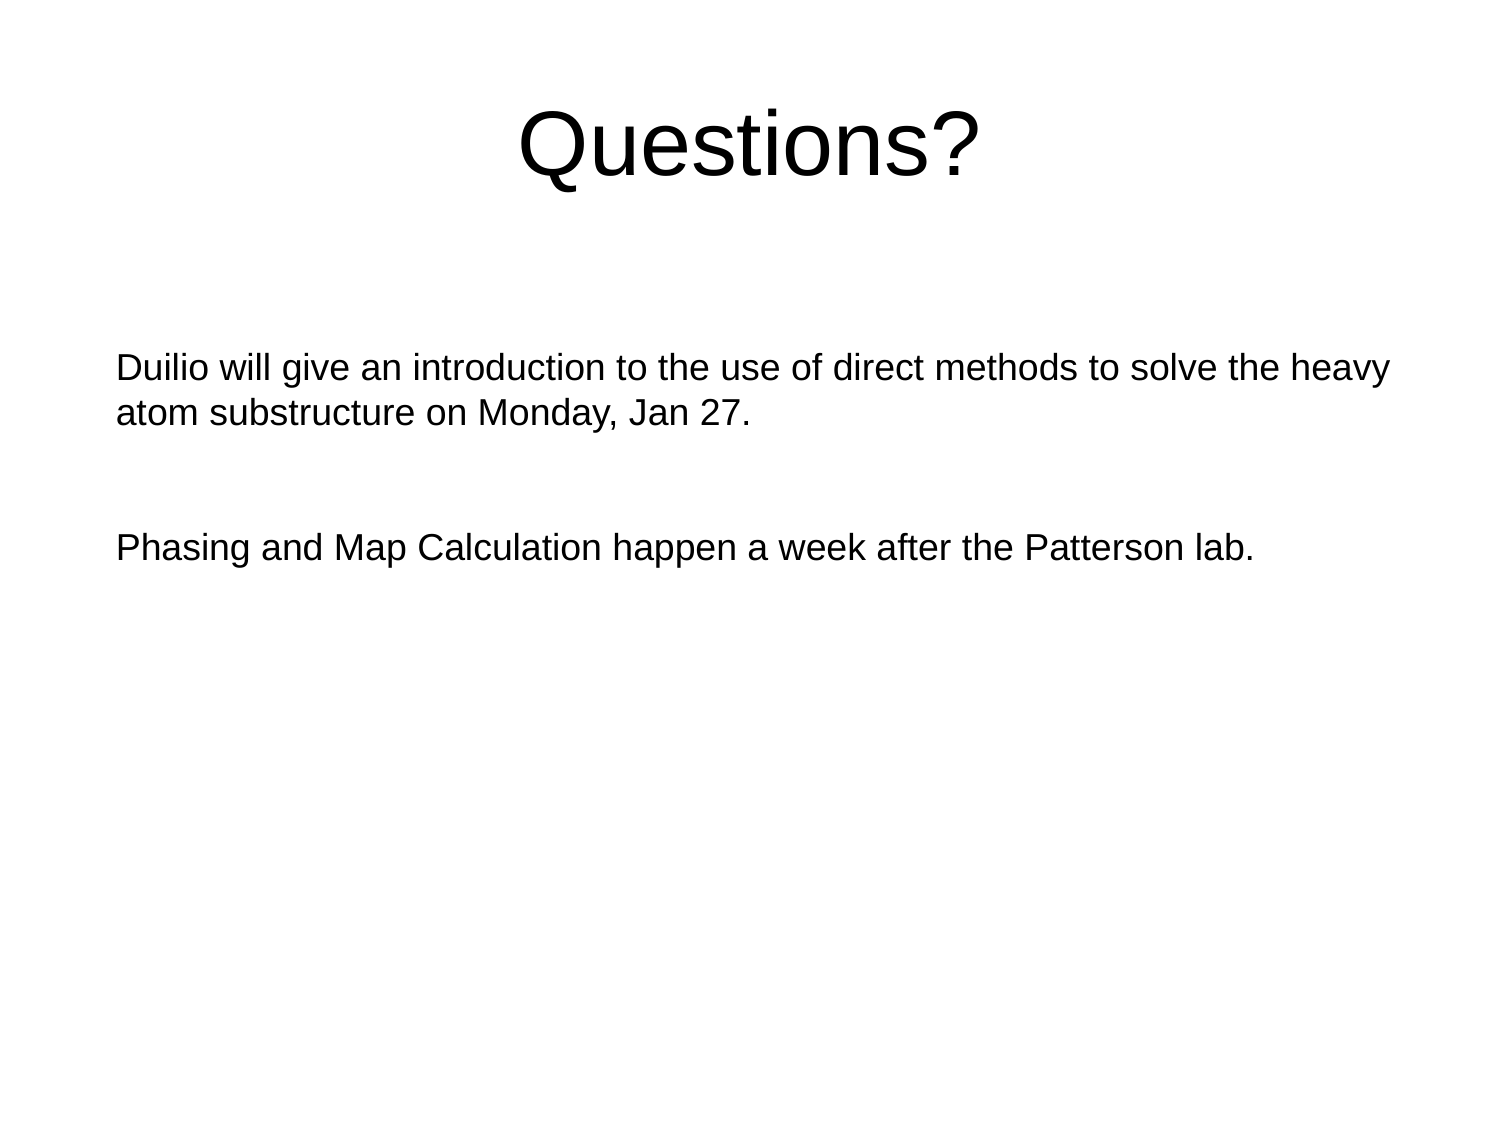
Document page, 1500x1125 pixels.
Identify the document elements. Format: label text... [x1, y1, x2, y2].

title Questions? [75, 45, 1425, 233]
text_box Duilio will give an introduction to the use of direct methods to solve the heavy atom substructure on Monday, Jan 27. Phasing and Map Calculation happen a week after the Patterson lab. [101, 335, 1456, 575]
